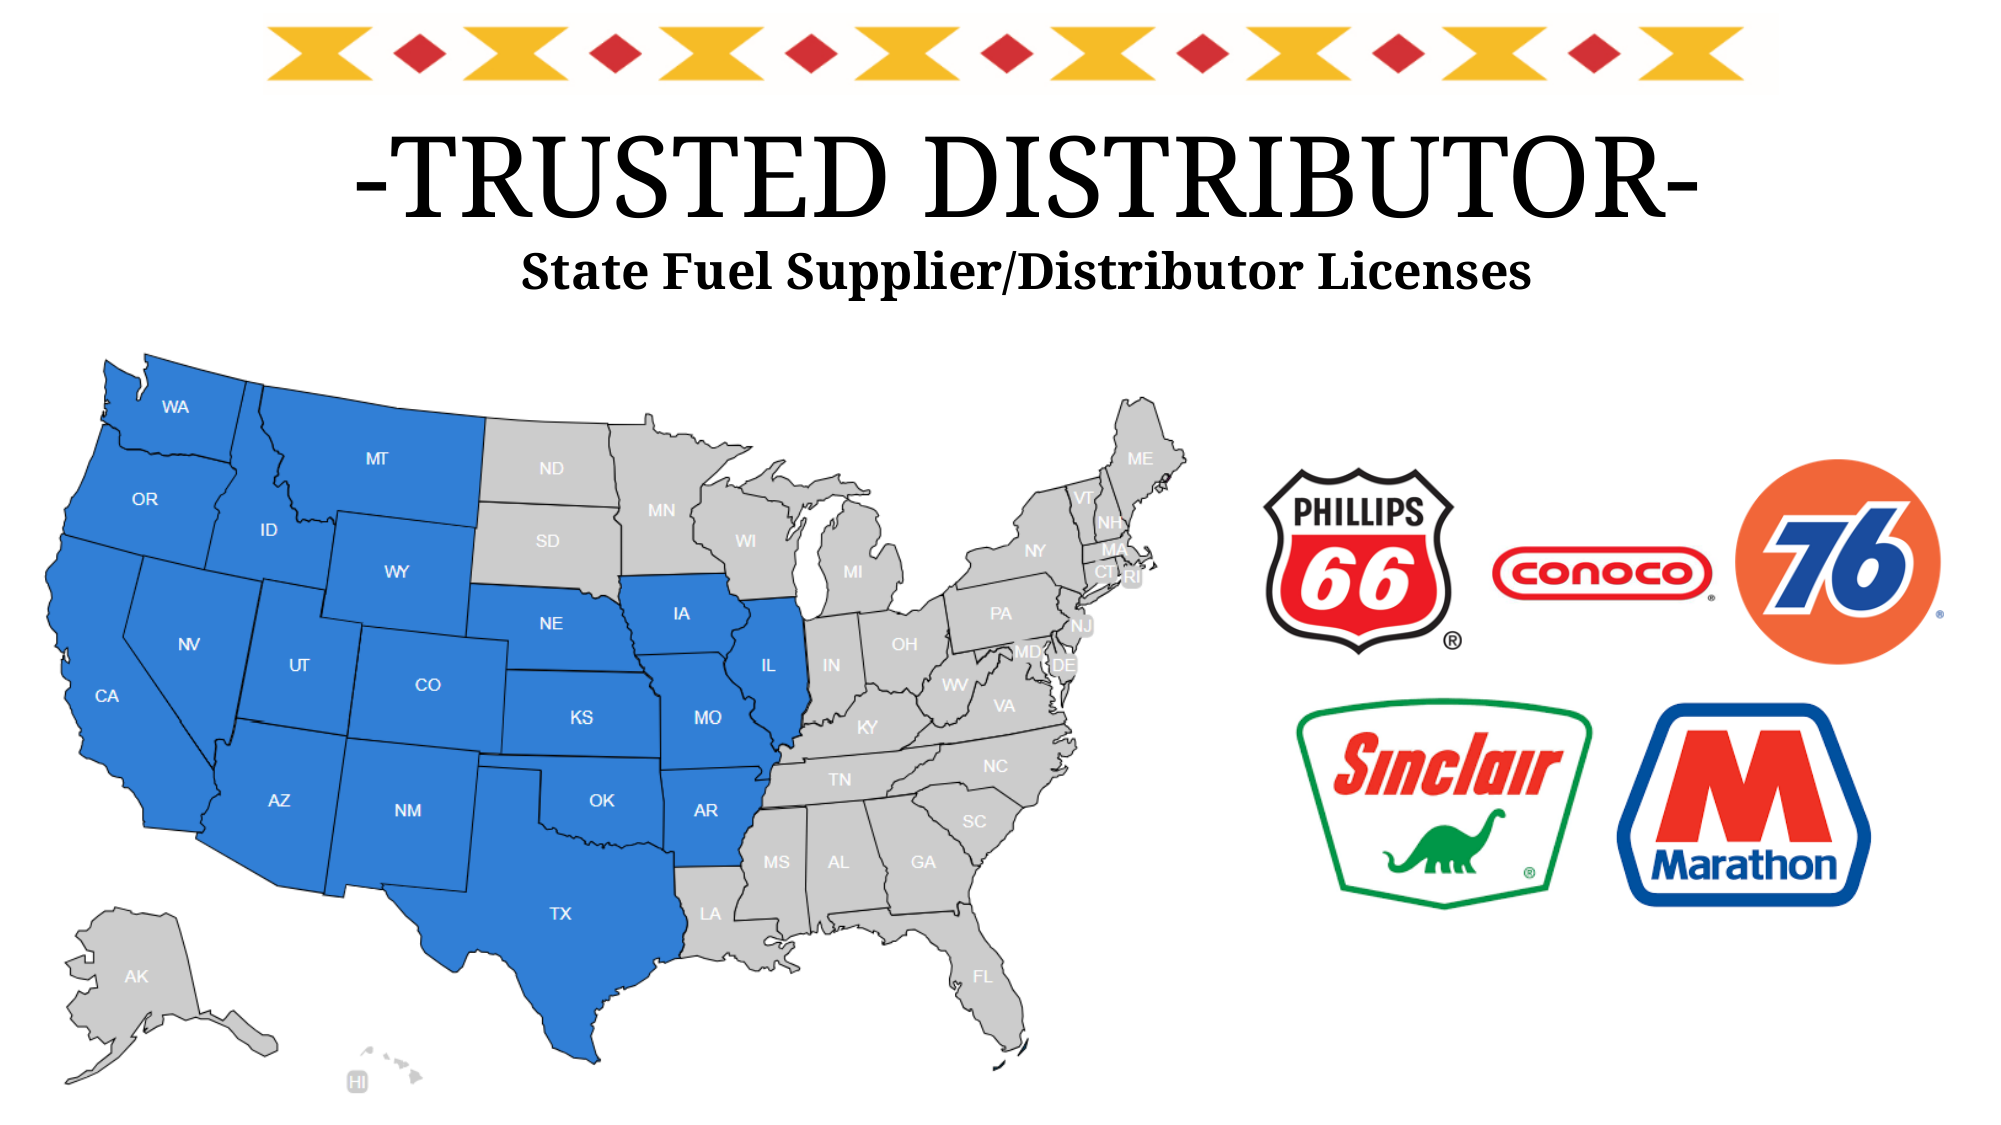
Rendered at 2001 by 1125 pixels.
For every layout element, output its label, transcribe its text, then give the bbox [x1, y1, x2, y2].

picture [1, 317, 1211, 1125]
picture [1233, 452, 1974, 938]
text_box -TRUSTED DISTRIBUTOR- State Fuel Supplier/Distributor Licenses [81, 97, 1974, 623]
picture [263, 13, 1779, 95]
